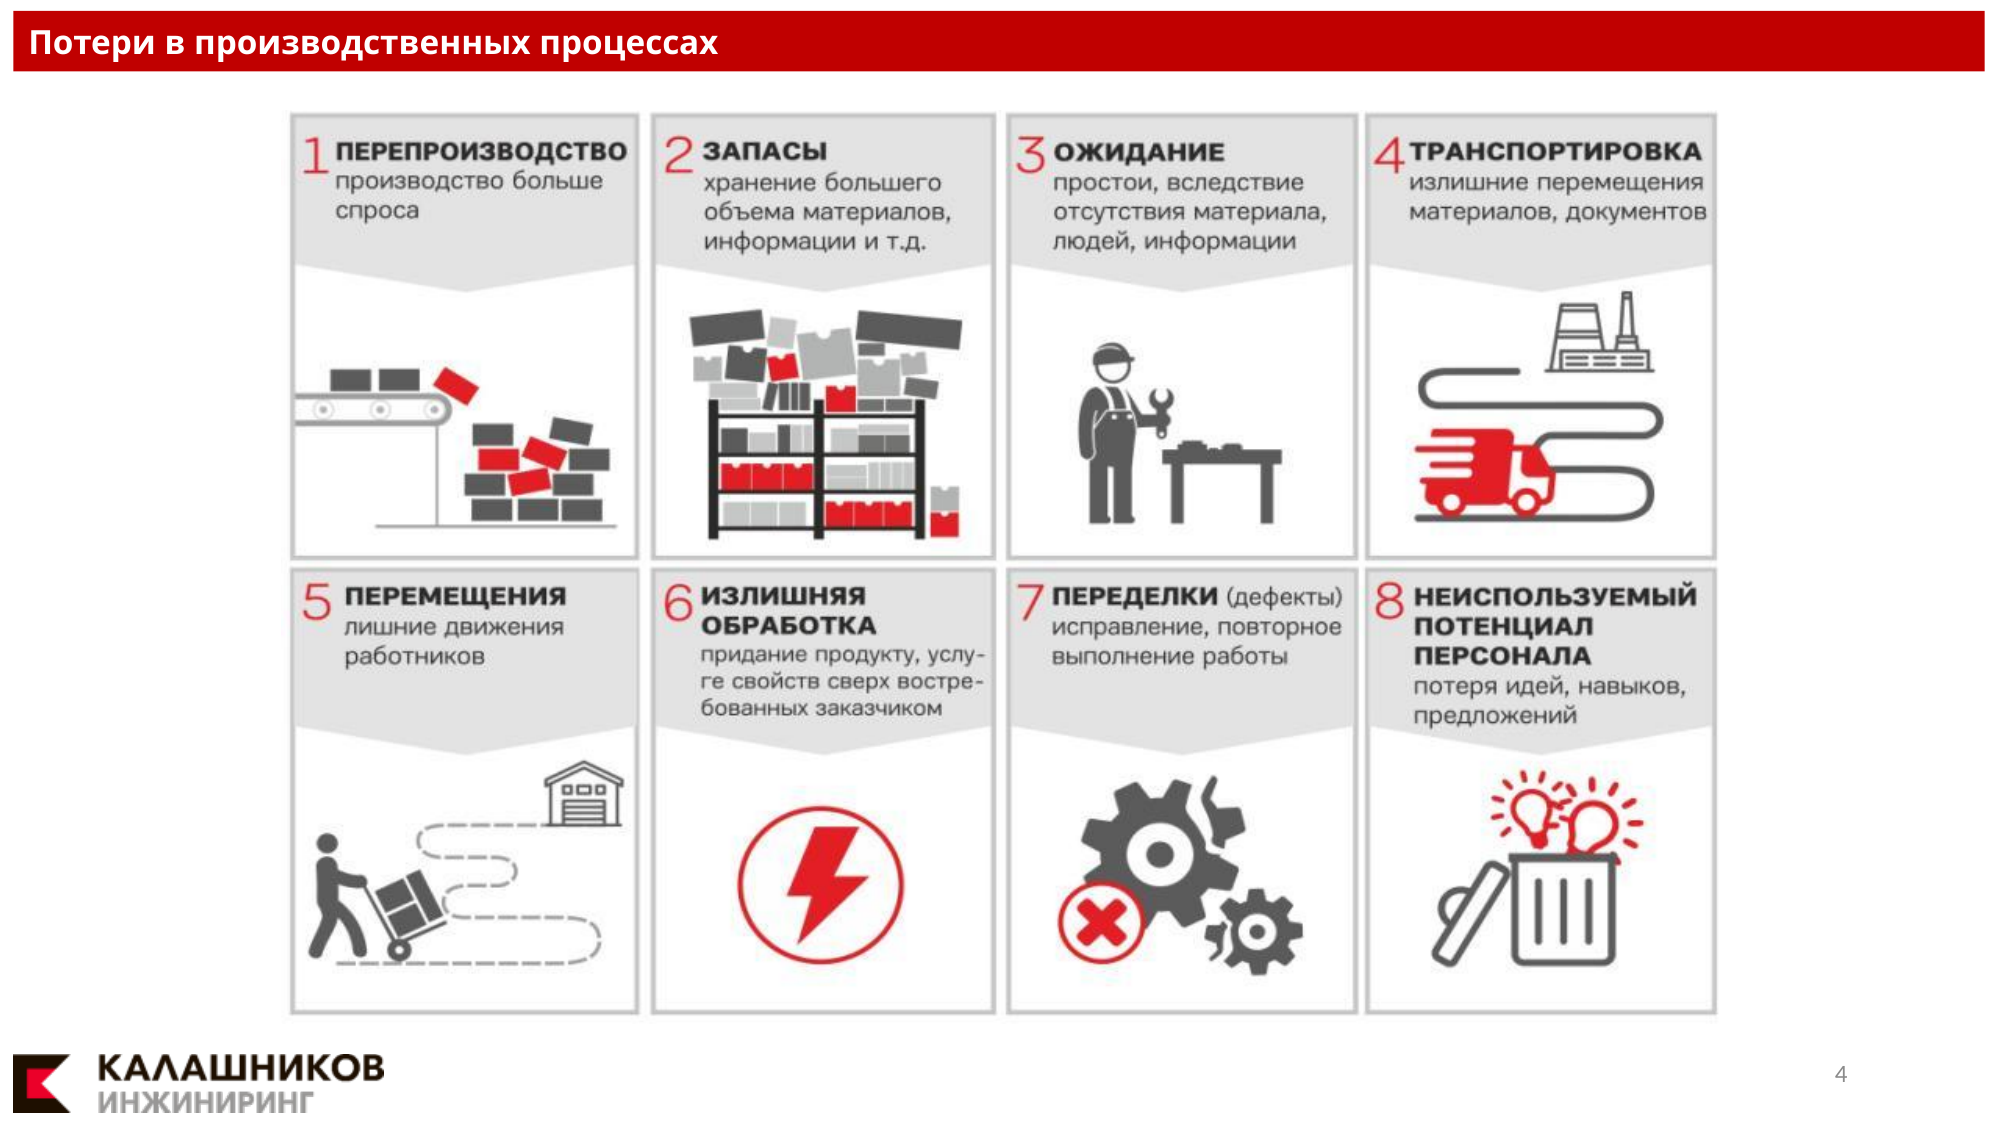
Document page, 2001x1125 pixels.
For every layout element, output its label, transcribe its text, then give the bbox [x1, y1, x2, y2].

picture [281, 110, 1728, 1024]
picture [13, 1054, 384, 1113]
text_box Потери в производственных процессах [13, 10, 1985, 72]
slide_number 4 [1412, 1042, 1863, 1103]
